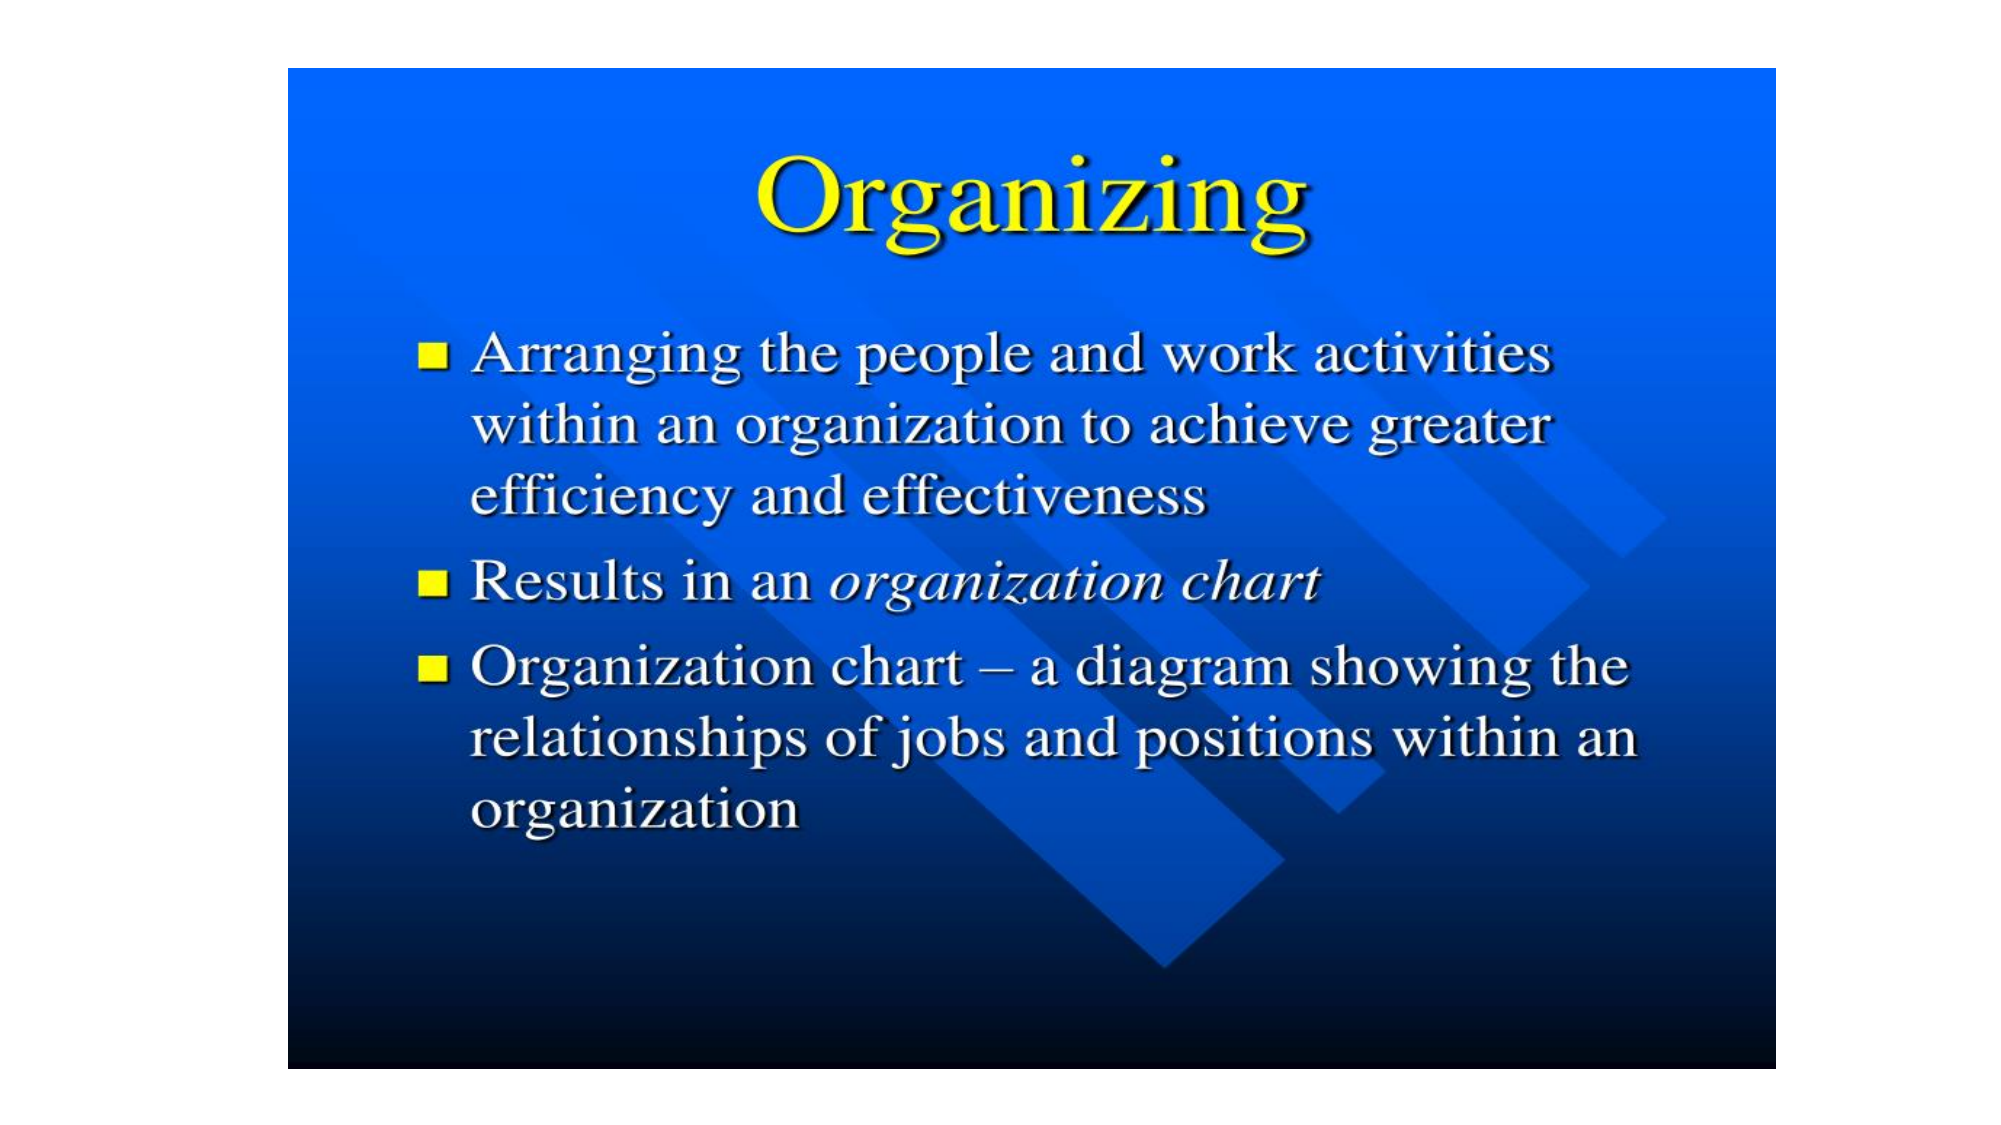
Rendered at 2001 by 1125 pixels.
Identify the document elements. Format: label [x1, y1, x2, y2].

list [288, 68, 1776, 1069]
